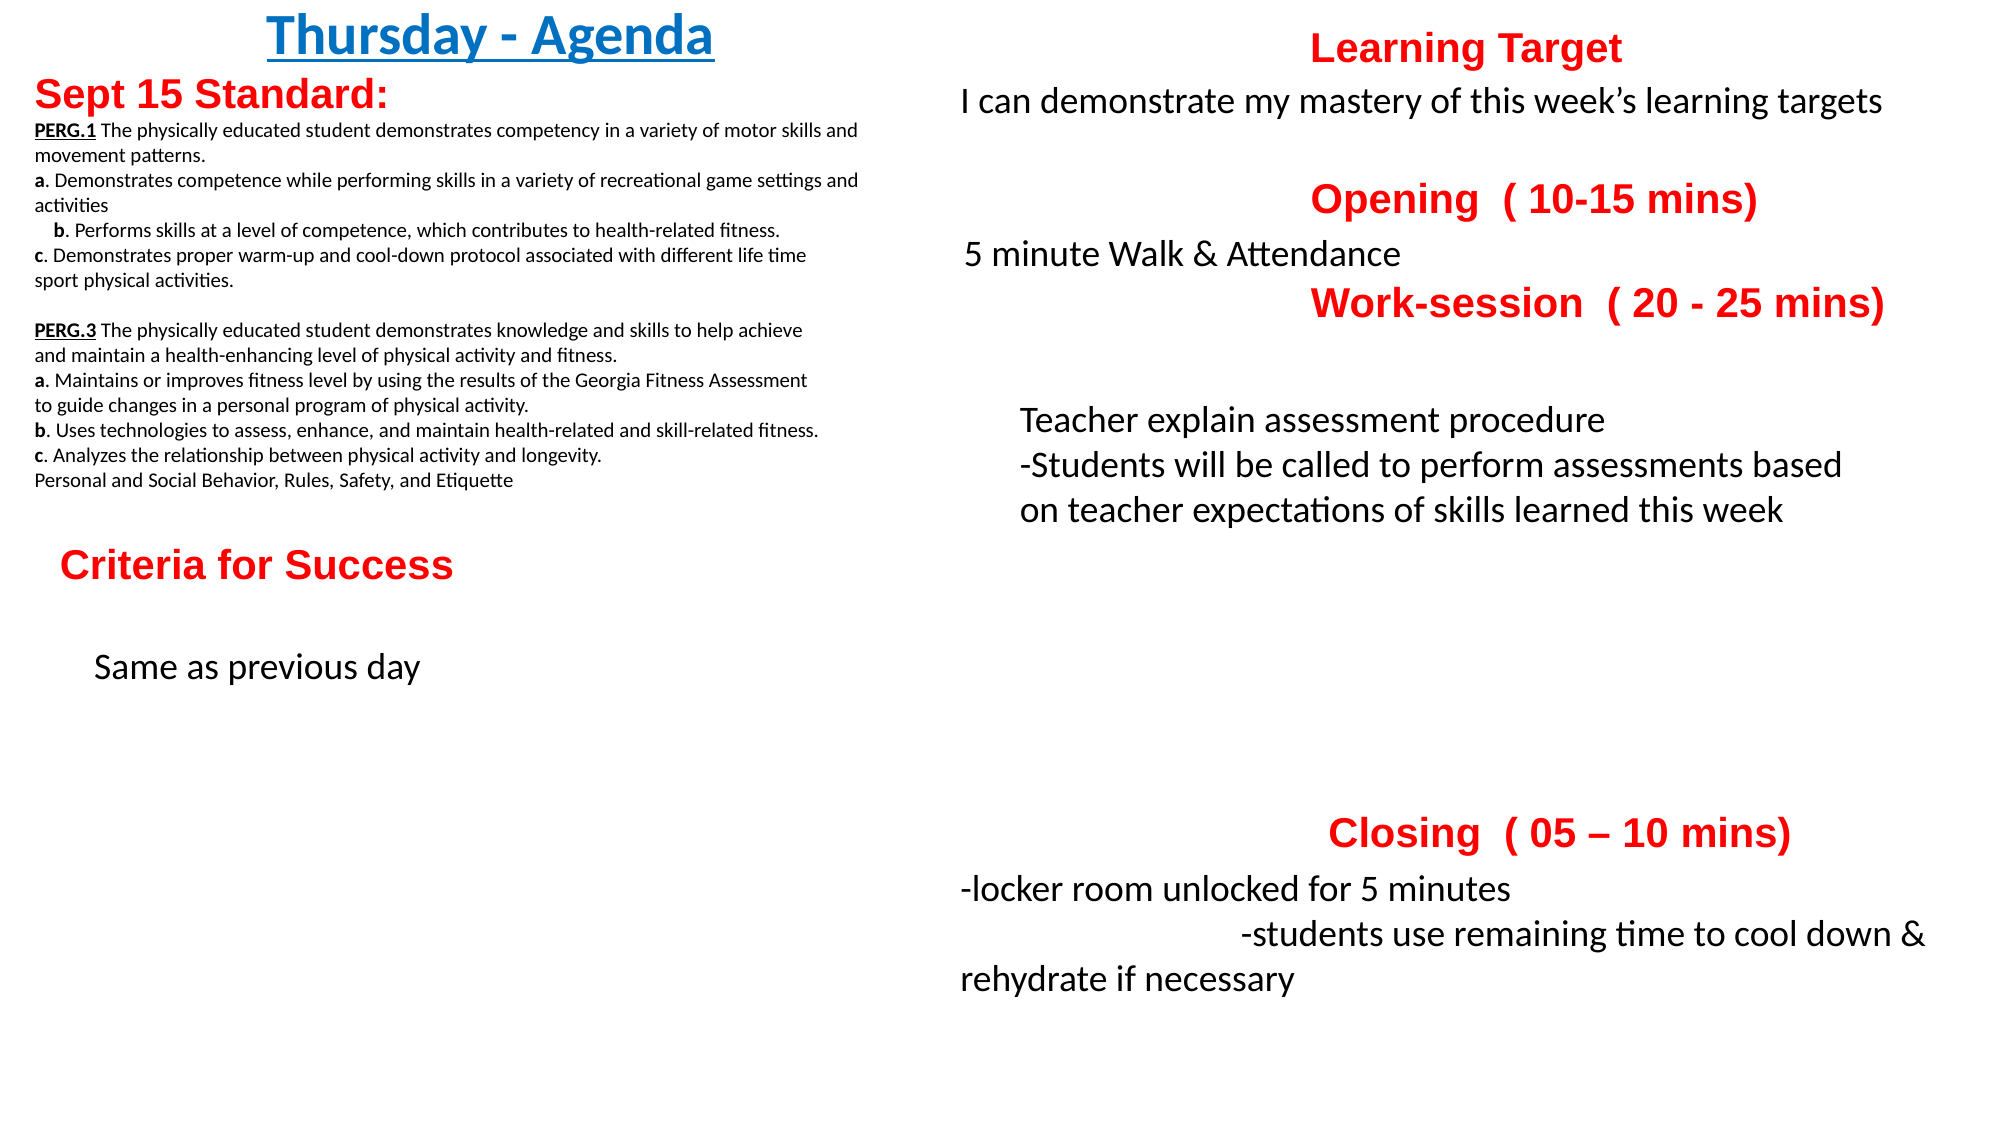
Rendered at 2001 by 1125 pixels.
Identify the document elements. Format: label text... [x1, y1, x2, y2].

text_box Teacher explain assessment procedure -Students will be called to perform assessments based on teacher expectations of skills learned this week [1005, 387, 1886, 538]
text_box Thursday - Agenda [251, 0, 804, 74]
text_box Opening ( 10-15 mins) [1295, 164, 1774, 221]
text_box Learning Target [1295, 13, 1638, 68]
text_box Same as previous day [79, 634, 639, 694]
text_box 5 minute Walk & Attendance [949, 221, 2000, 282]
text_box I can demonstrate my mastery of this week’s learning targets [945, 68, 1946, 128]
text_box Work-session ( 20 - 25 mins) [1296, 282, 1901, 333]
text_box [19, 474, 528, 668]
text_box -locker room unlocked for 5 minutes -students use remaining time to cool down & rehydrate if necessary [945, 856, 1946, 1006]
text_box Sept 15 Standard: PERG.1 The physically educated student demonstrates competency in a variety of motor skills and movement patterns. a. Demonstrates competence while performing skills in a variety of recreational game settings and activities b. Performs skills at a level of competence, which contributes to health-related fitness. c. Demonstrates proper warm-up and cool-down protocol associated with different life time sport physical activities. PERG.3 The physically educated student demonstrates knowledge and skills to help achieve and maintain a health-enhancing level of physical activity and fitness. a. Maintains or improves fitness level by using the results of the Georgia Fitness Assessment to guide changes in a personal program of physical activity. b. Uses technologies to assess, enhance, and maintain health-related and skill-related fitness. c. Analyzes the relationship between physical activity and longevity. Personal and Social Behavior, Rules, Safety, and Etiquette [19, 9, 882, 499]
text_box Closing ( 05 – 10 mins) [1313, 798, 1814, 856]
